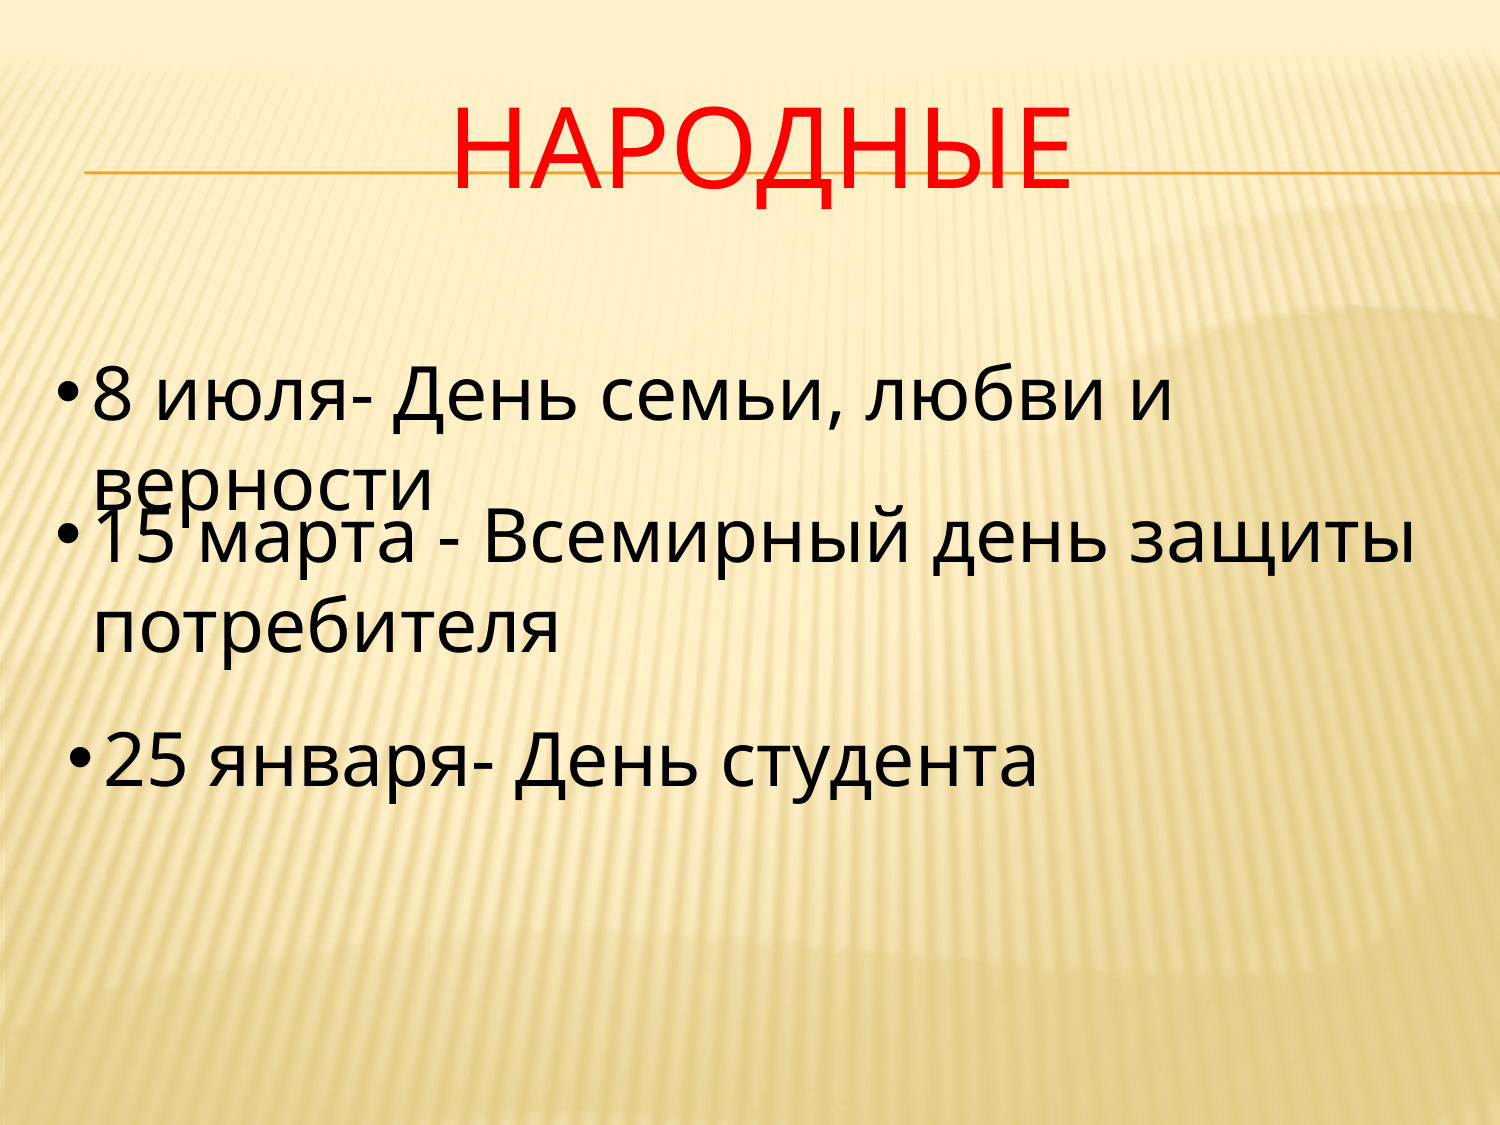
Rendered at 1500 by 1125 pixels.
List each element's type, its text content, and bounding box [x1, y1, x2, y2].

text_box 8 июля- День семьи, любви и верности [41, 337, 1500, 533]
text_box 25 января- День студента [53, 704, 1400, 809]
title народные [49, 75, 1475, 213]
text_box 15 марта - Всемирный день защиты потребителя [41, 479, 1471, 675]
